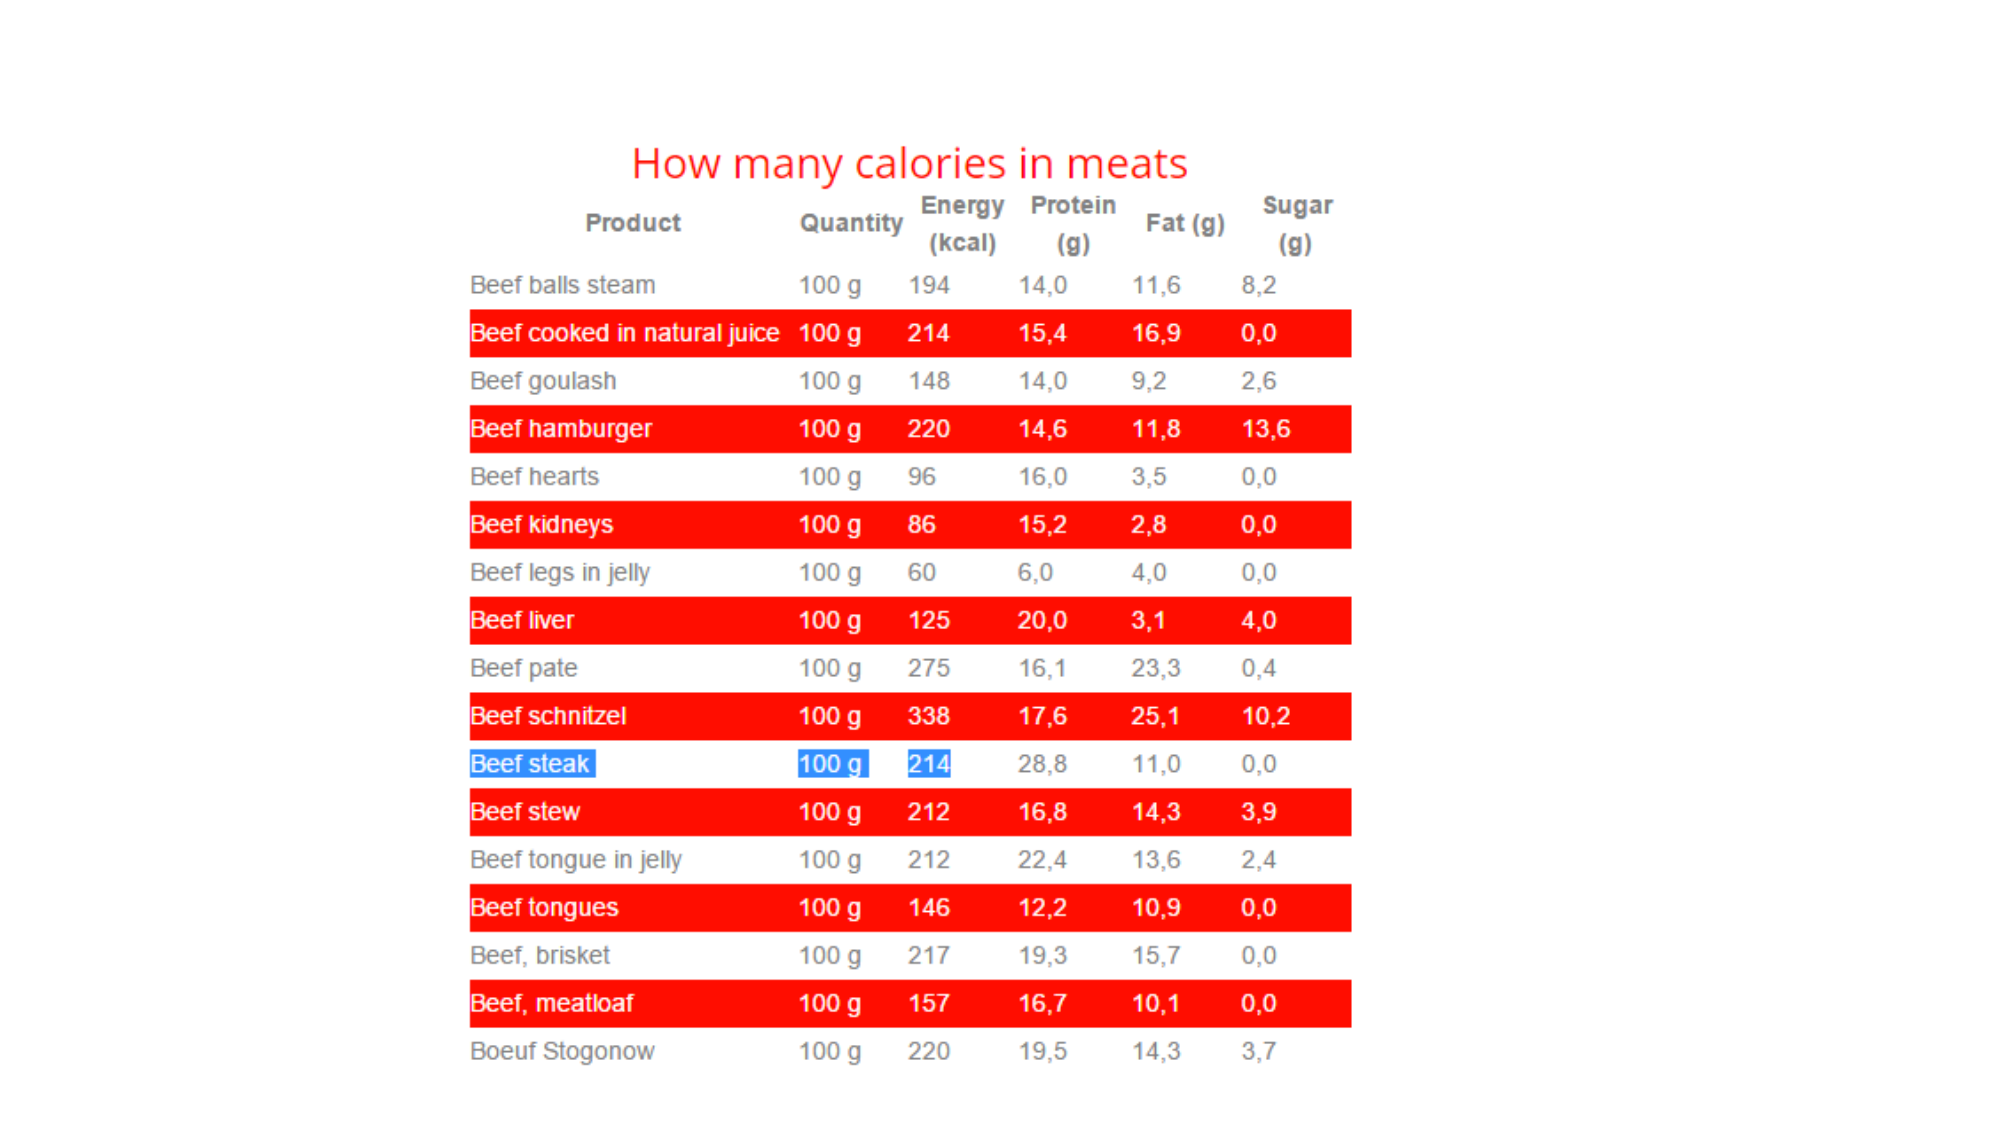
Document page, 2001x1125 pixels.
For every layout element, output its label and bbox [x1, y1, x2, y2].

picture [452, 118, 1382, 1074]
